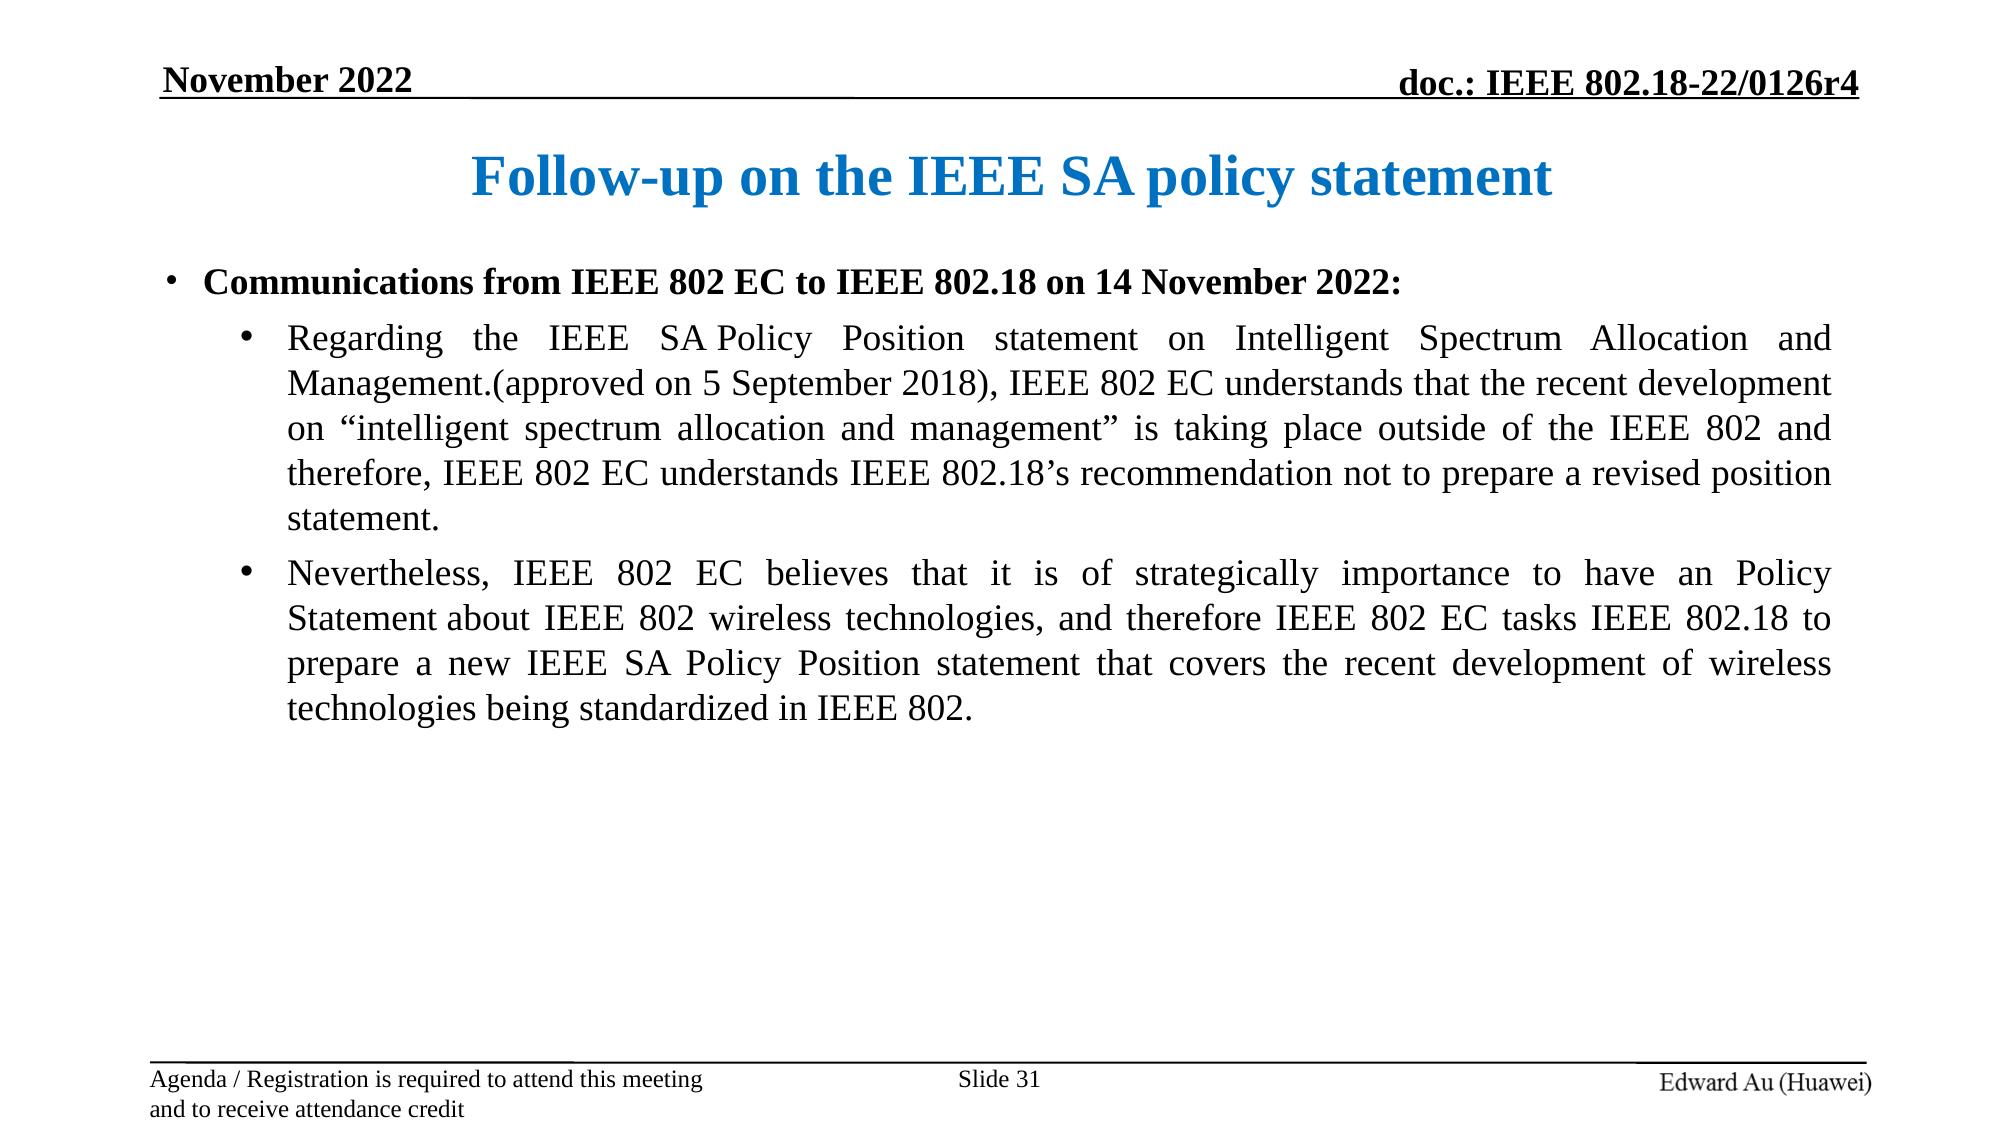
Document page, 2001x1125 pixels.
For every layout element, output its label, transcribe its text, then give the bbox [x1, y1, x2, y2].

picture [1174, 1058, 1887, 1113]
title Follow-up on the IEEE SA policy statement [162, 99, 1864, 246]
slide_number Slide 31 [933, 1061, 1067, 1123]
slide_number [162, 54, 663, 99]
list Communications from IEEE 802 EC to IEEE 802.18 on 14 November 2022: Regarding the IEEE SA Policy Position statement on Intelligent Spectrum Allocation and Management.(approved on 5 September 2018), IEEE 802 EC understands that the recent development on “intelligent spectrum allocation and management” is taking place outside of the IEEE 802 and therefore, IEEE 802 EC understands IEEE 802.18’s recommendation not to prepare a revised position statement. Nevertheless, IEEE 802 EC believes that it is of strategically importance to have an Policy Statement about IEEE 802 wireless technologies, and therefore IEEE 802 EC tasks IEEE 802.18 to prepare a new IEEE SA Policy Position statement that covers the recent development of wireless technologies being standardized in IEEE 802. [149, 249, 1869, 925]
